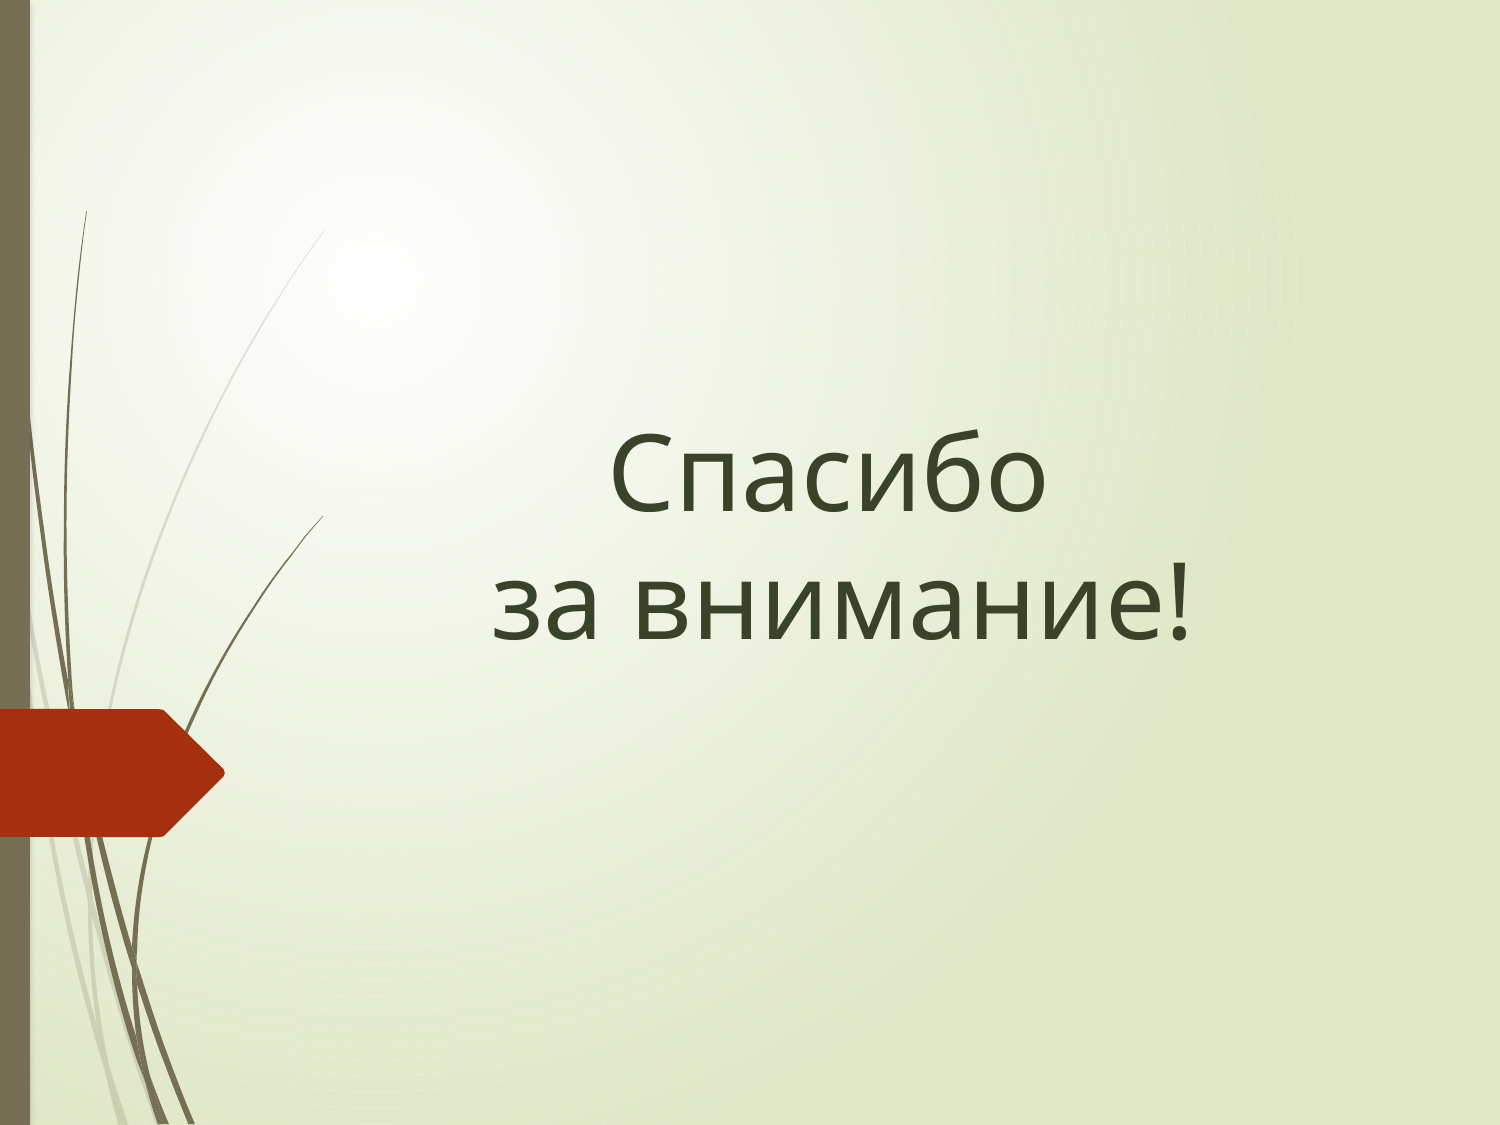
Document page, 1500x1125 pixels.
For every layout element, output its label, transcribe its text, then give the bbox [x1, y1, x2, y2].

title Спасибо за внимание! [407, 397, 1279, 669]
